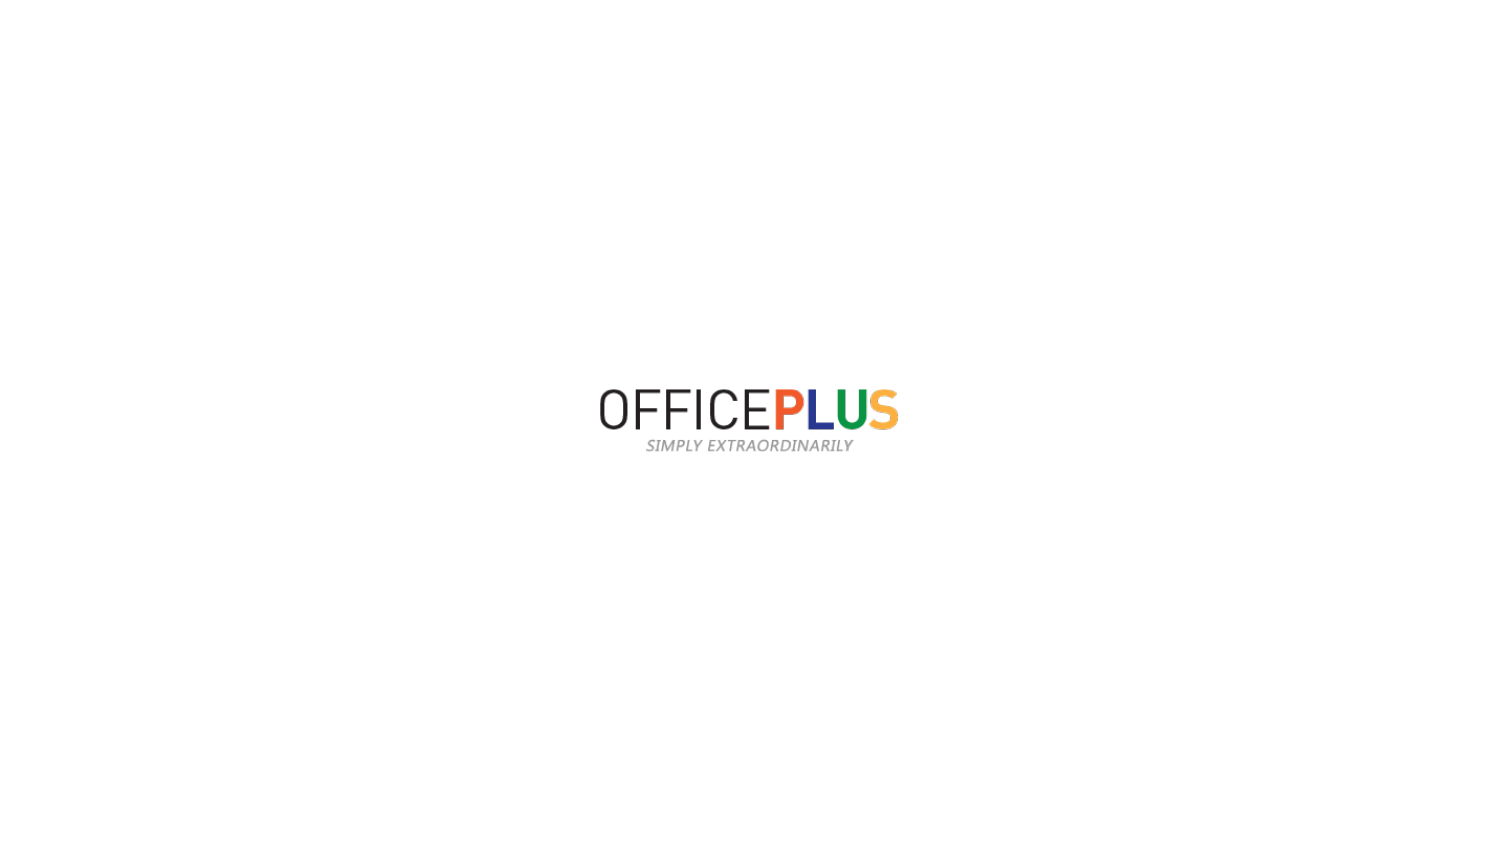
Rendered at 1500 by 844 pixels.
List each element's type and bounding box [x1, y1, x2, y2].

picture [596, 384, 904, 460]
